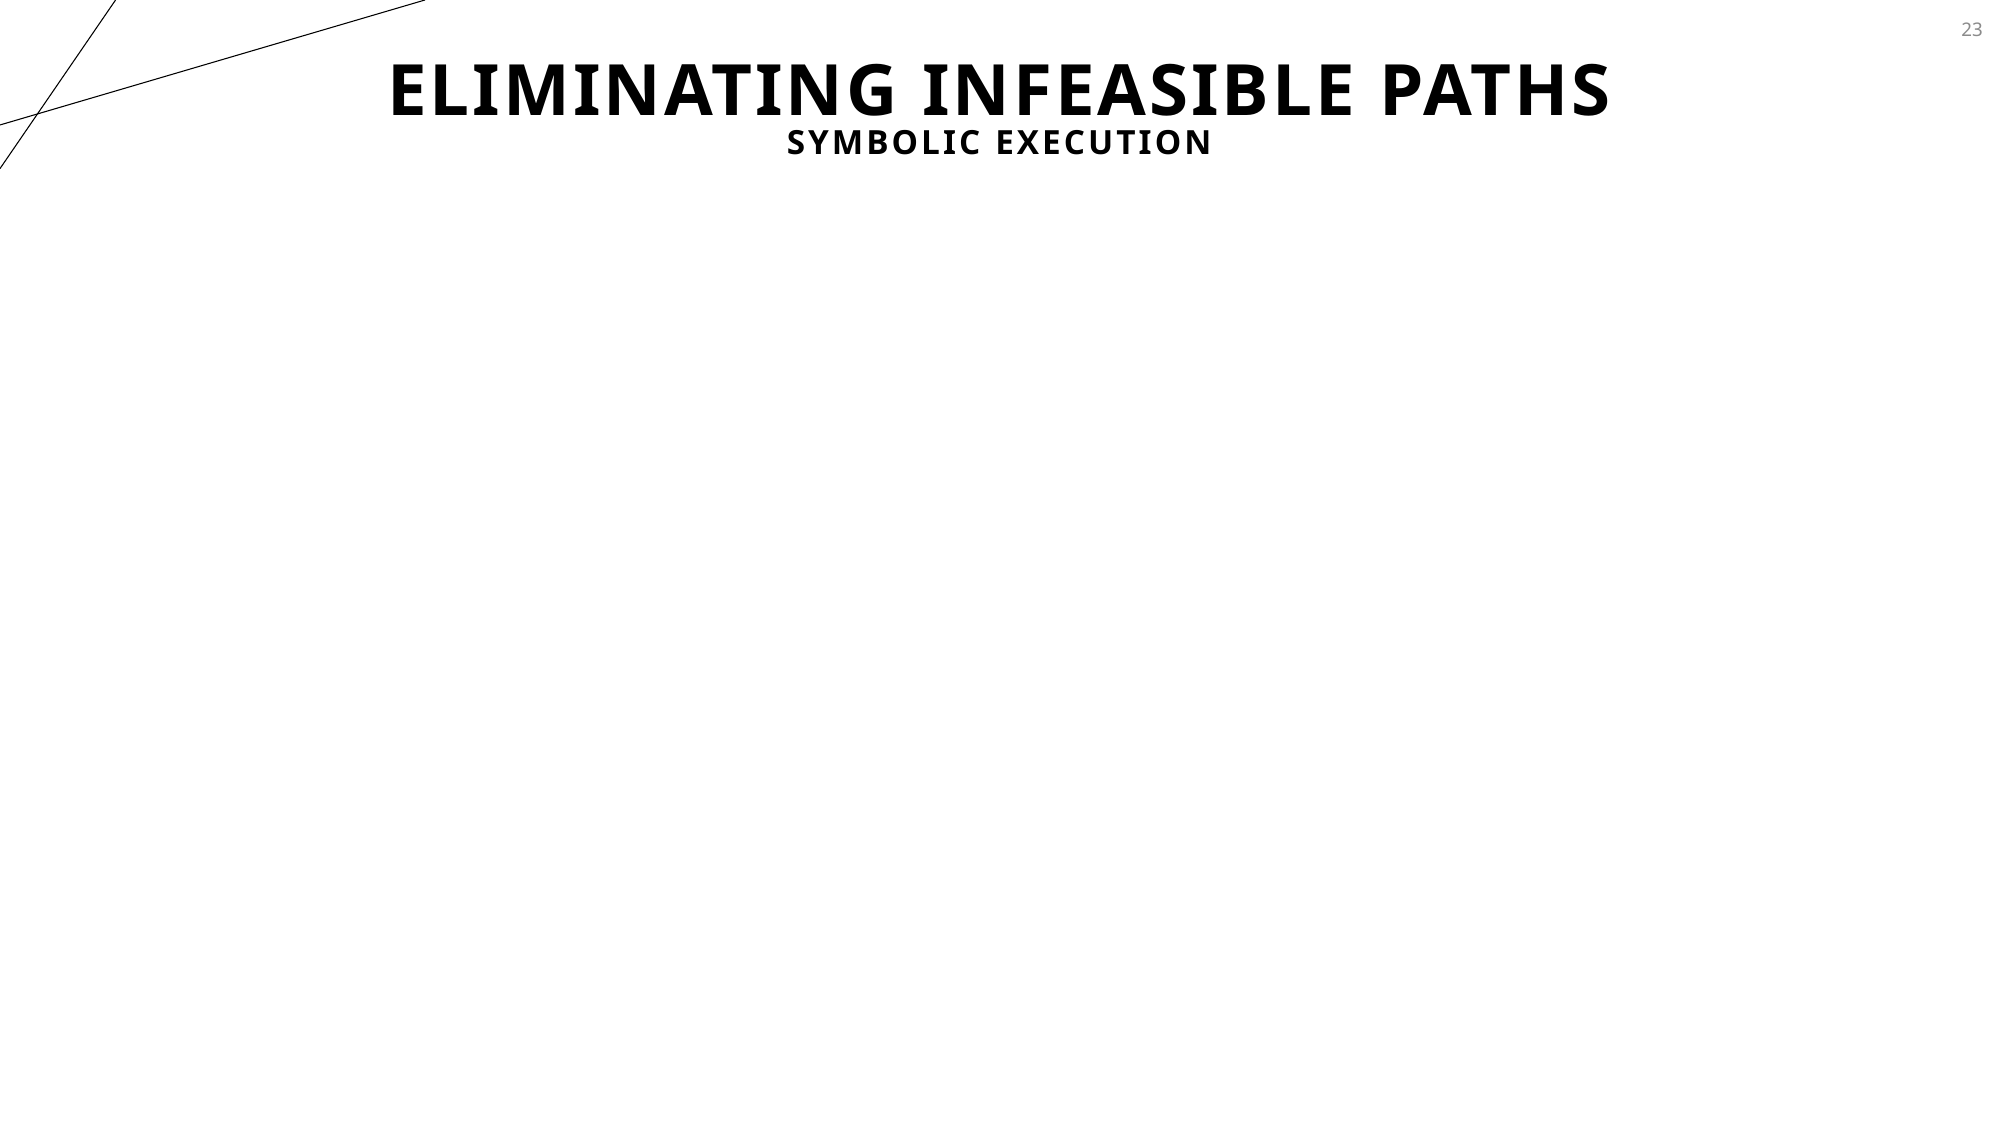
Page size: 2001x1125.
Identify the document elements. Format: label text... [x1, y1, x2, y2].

title Eliminating Infeasible Paths [1, 0, 1999, 202]
text_box Symbolic Execution [1, 34, 1998, 253]
